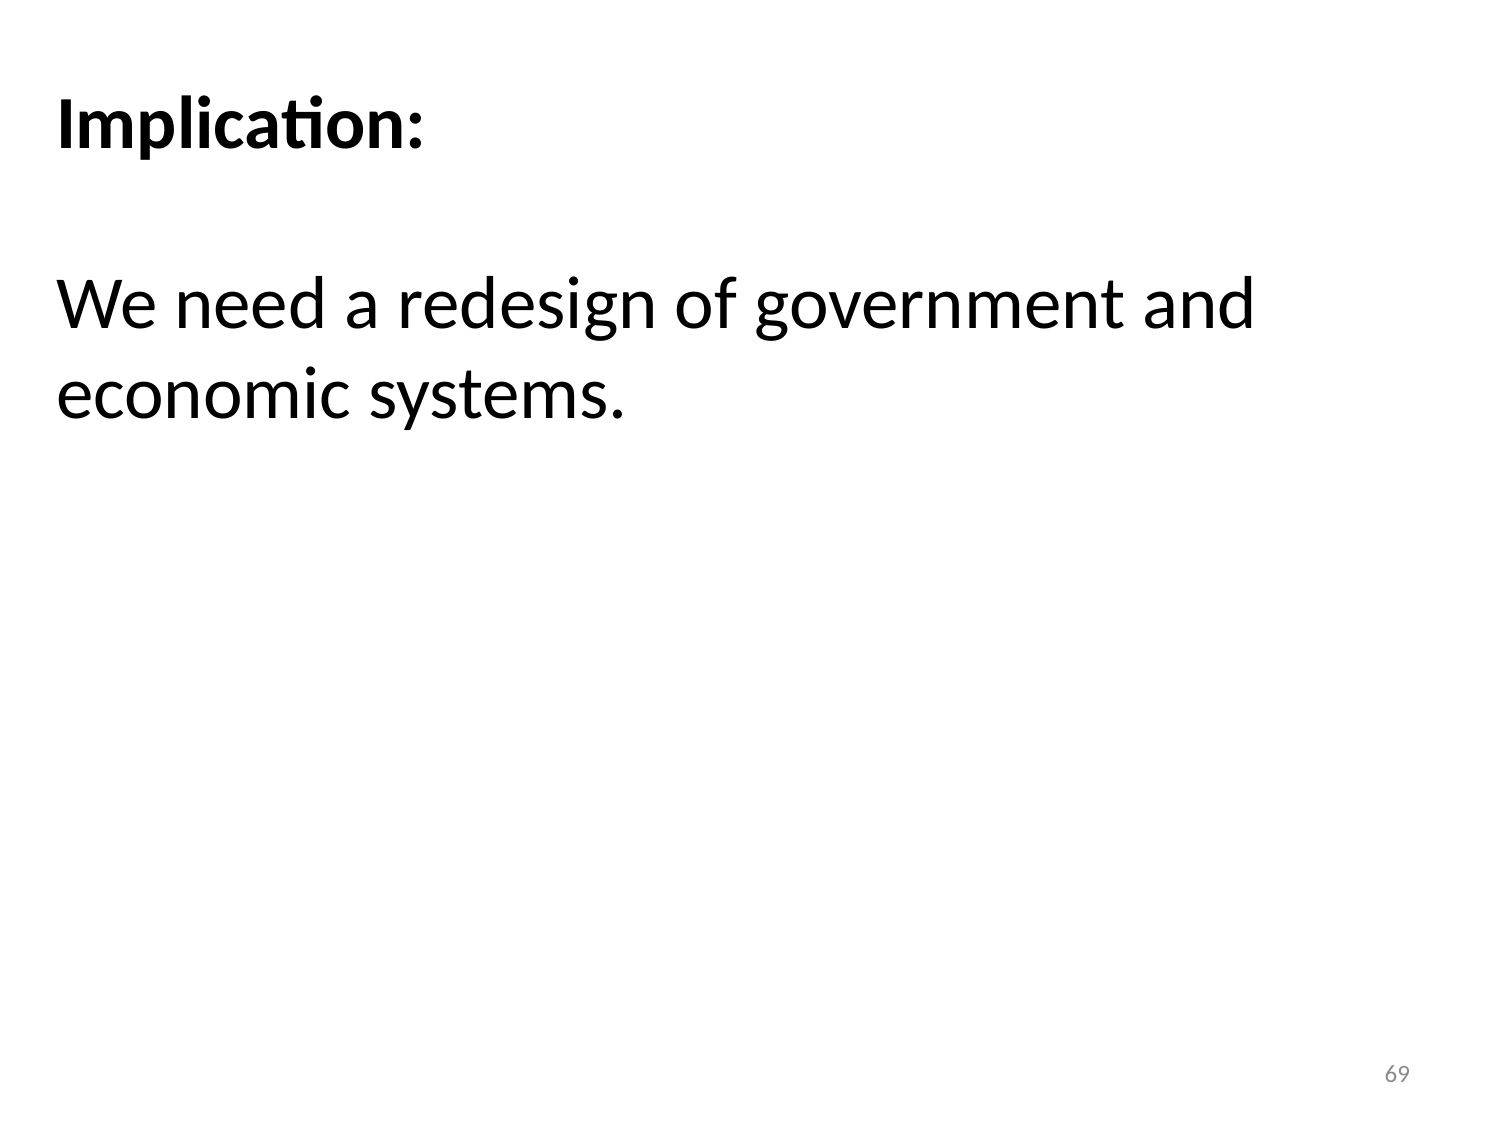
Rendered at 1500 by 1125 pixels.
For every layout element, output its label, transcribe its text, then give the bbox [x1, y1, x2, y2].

text_box Implication: We need a redesign of government and economic systems. [41, 66, 1447, 442]
slide_number 69 [1074, 1042, 1425, 1103]
